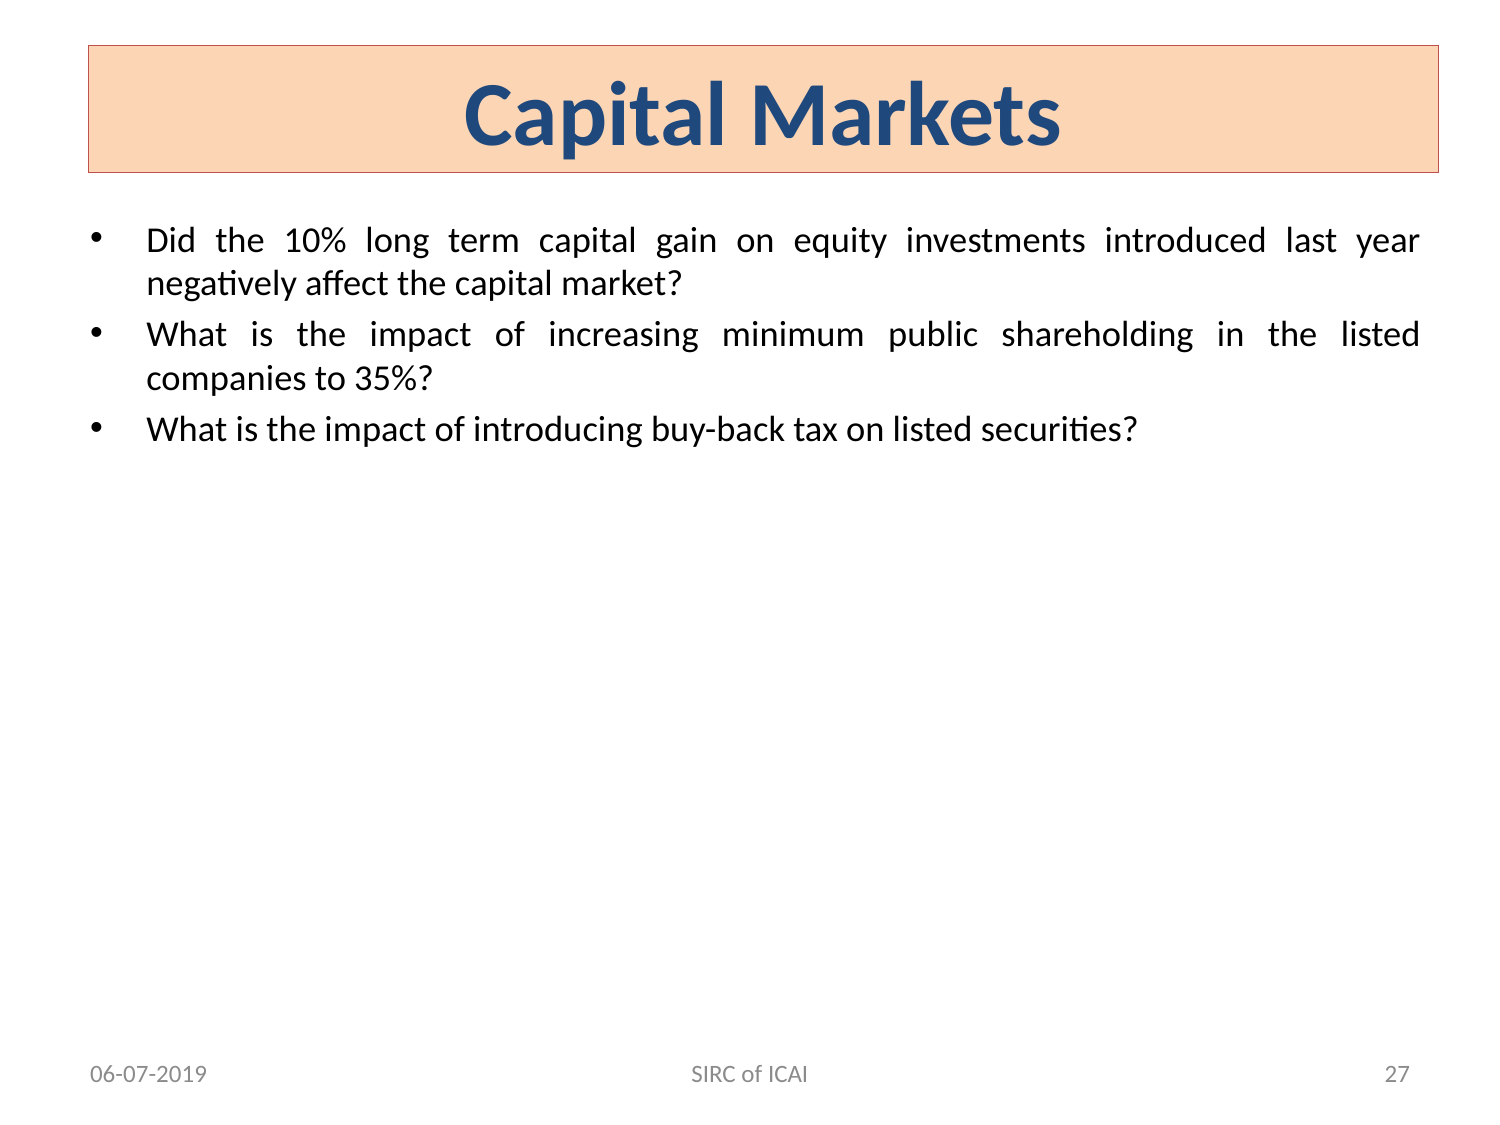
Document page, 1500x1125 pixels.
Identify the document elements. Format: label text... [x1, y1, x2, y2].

text_box SIRC of ICAI [1234, 34, 1466, 90]
slide_number 27 [1074, 1042, 1425, 1103]
title Capital Markets [88, 45, 1439, 173]
footer SIRC of ICAI [512, 1042, 988, 1103]
list Did the 10% long term capital gain on equity investments introduced last year negatively affect the capital market? What is the impact of increasing minimum public shareholding in the listed companies to 35%? What is the impact of introducing buy-back tax on listed securities? [75, 208, 1439, 994]
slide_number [75, 1042, 425, 1103]
